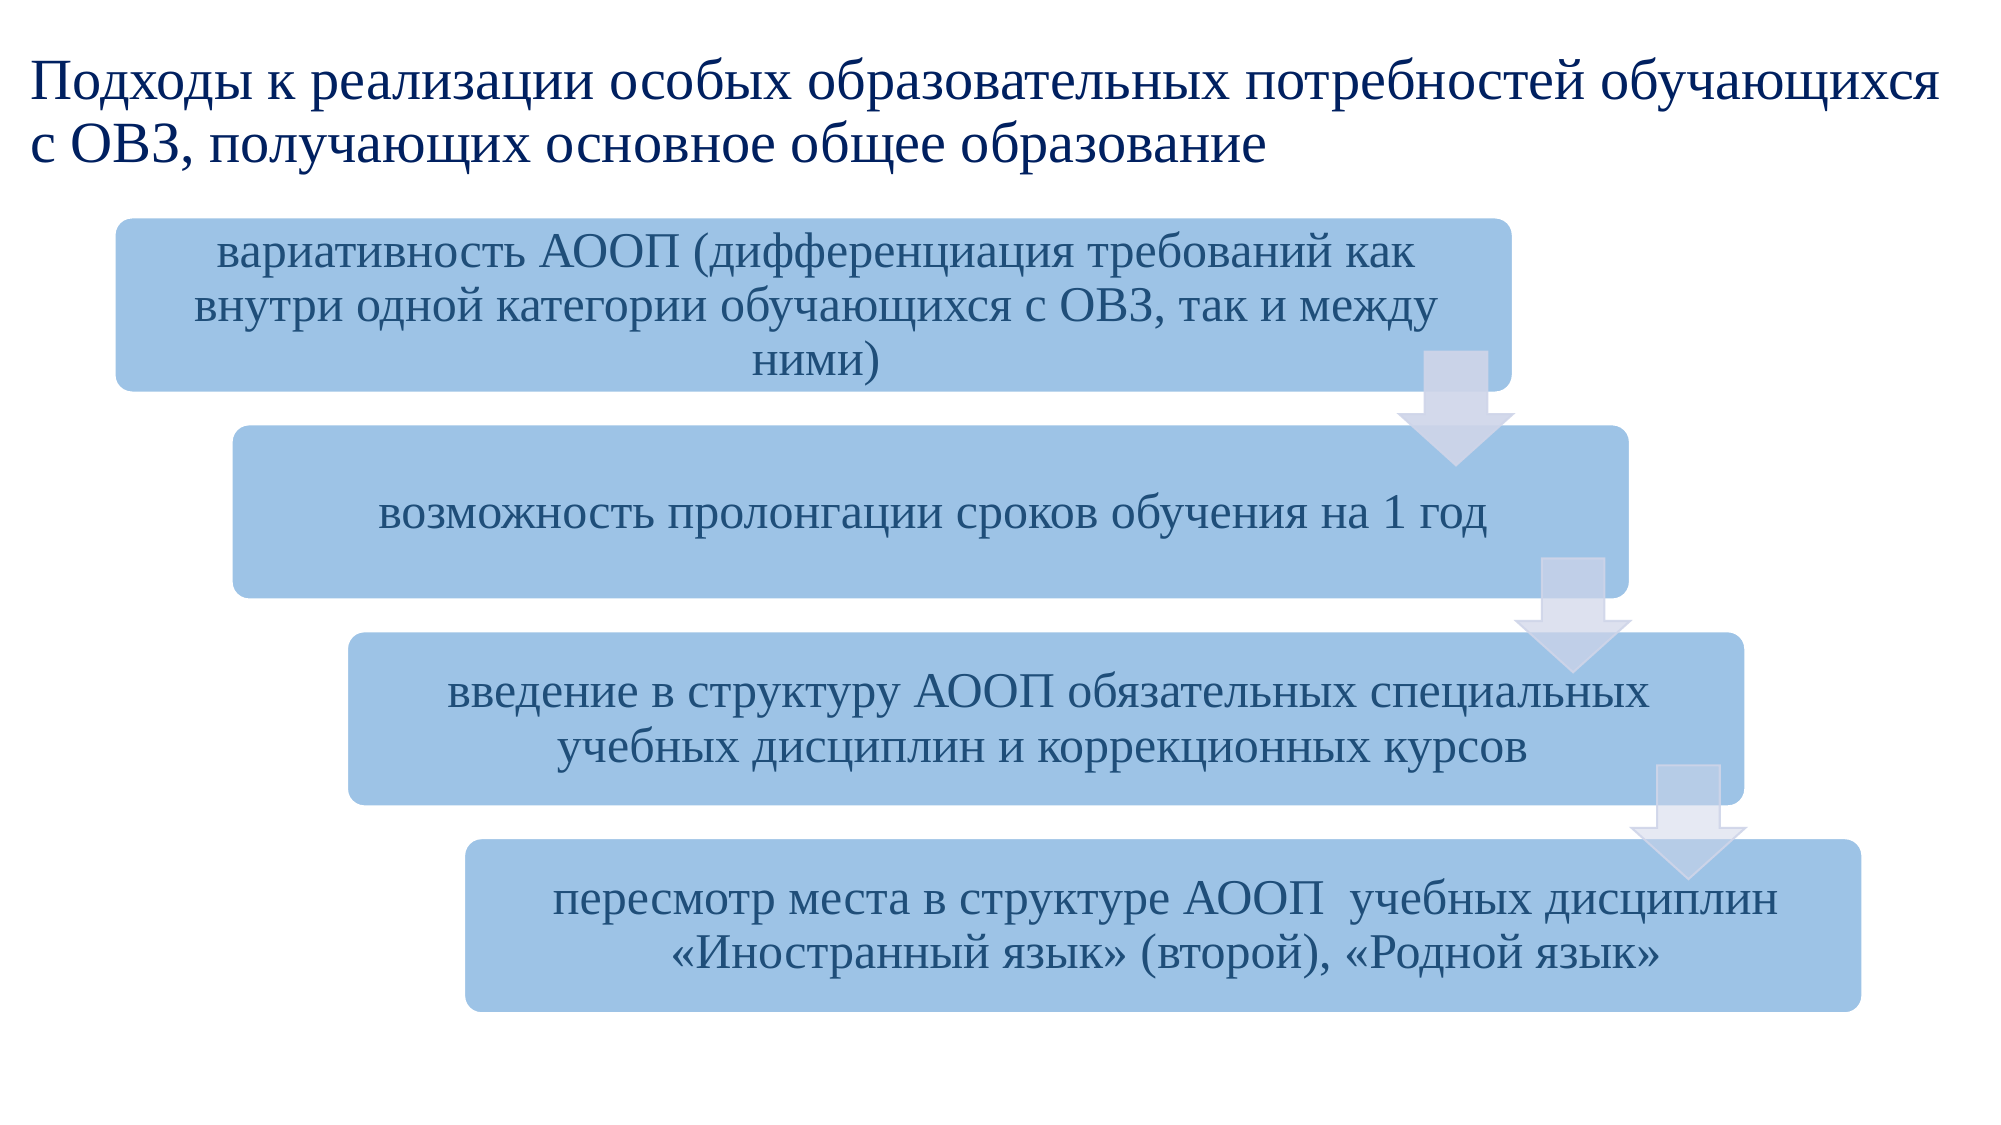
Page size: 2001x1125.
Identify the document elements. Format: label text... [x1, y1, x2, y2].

title Подходы к реализации особых образовательных потребностей обучающихся с ОВЗ, получающих основное общее образование [15, 55, 1985, 168]
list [114, 217, 1863, 1014]
